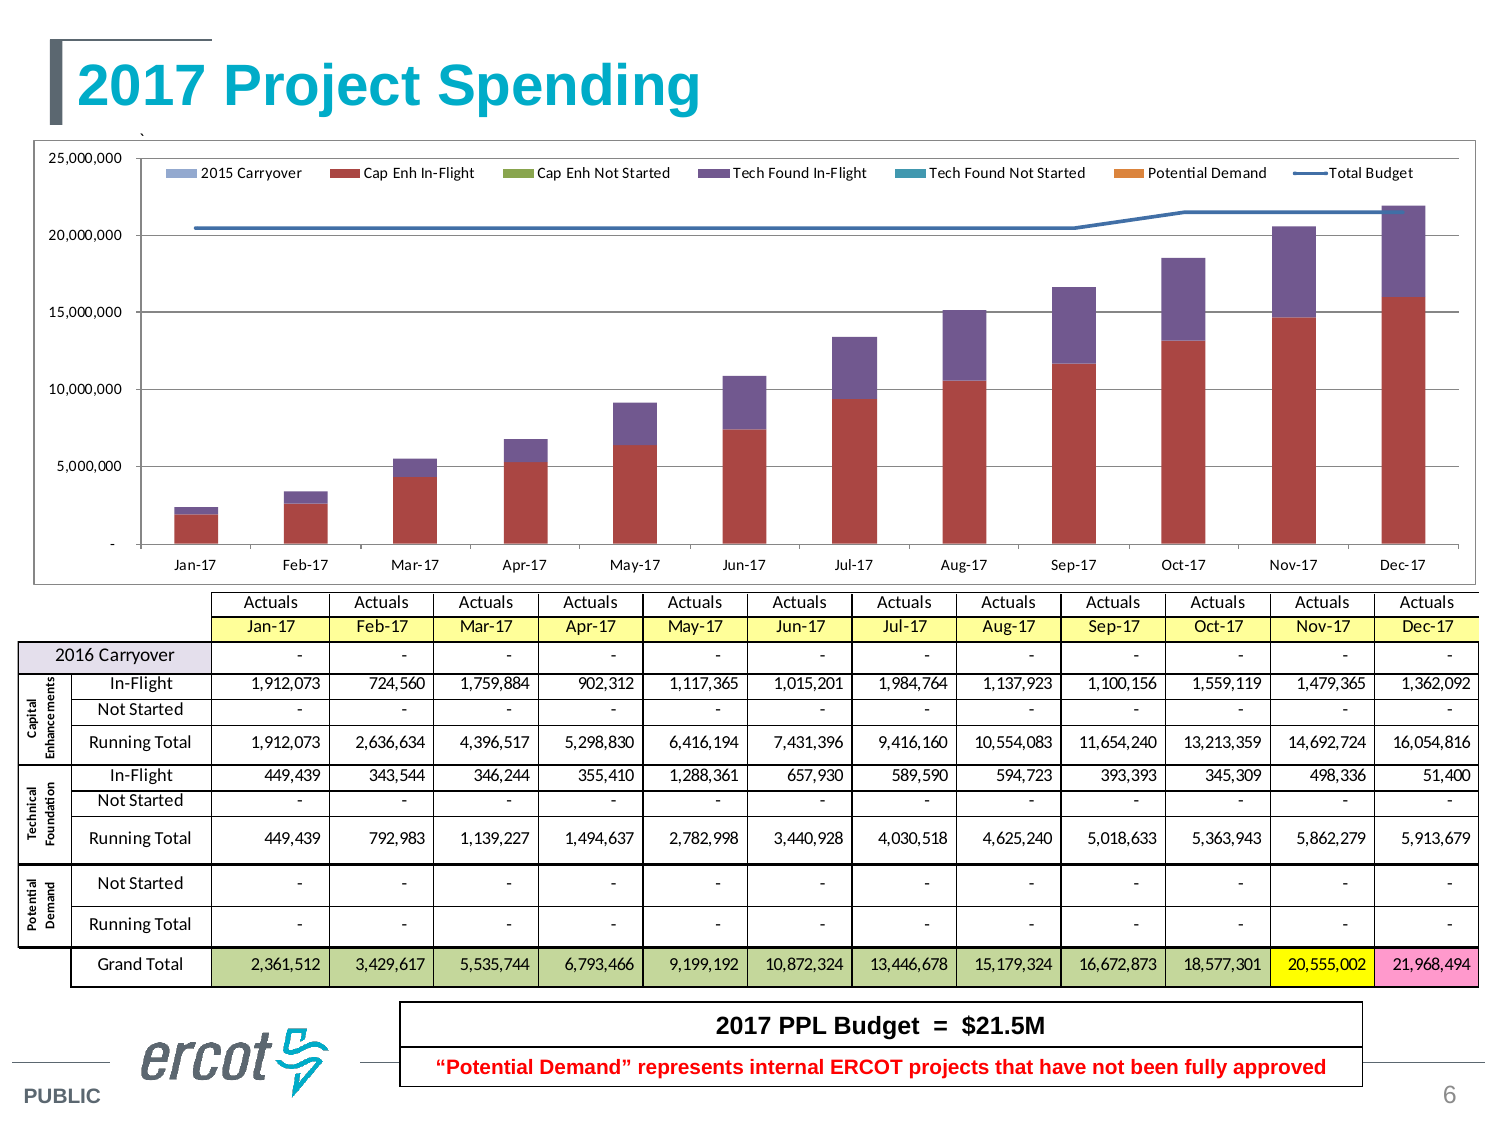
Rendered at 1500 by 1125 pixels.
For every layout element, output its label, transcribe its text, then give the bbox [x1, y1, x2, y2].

picture [17, 129, 1481, 989]
text_box 2017 PPL Budget = $21.5M [399, 1001, 1363, 1046]
text_box “Potential Demand” represents internal ERCOT projects that have not been fully approved [399, 1046, 1363, 1087]
picture [137, 1024, 332, 1100]
slide_number 6 [1412, 1076, 1488, 1112]
title 2017 Project Spending [62, 39, 950, 125]
